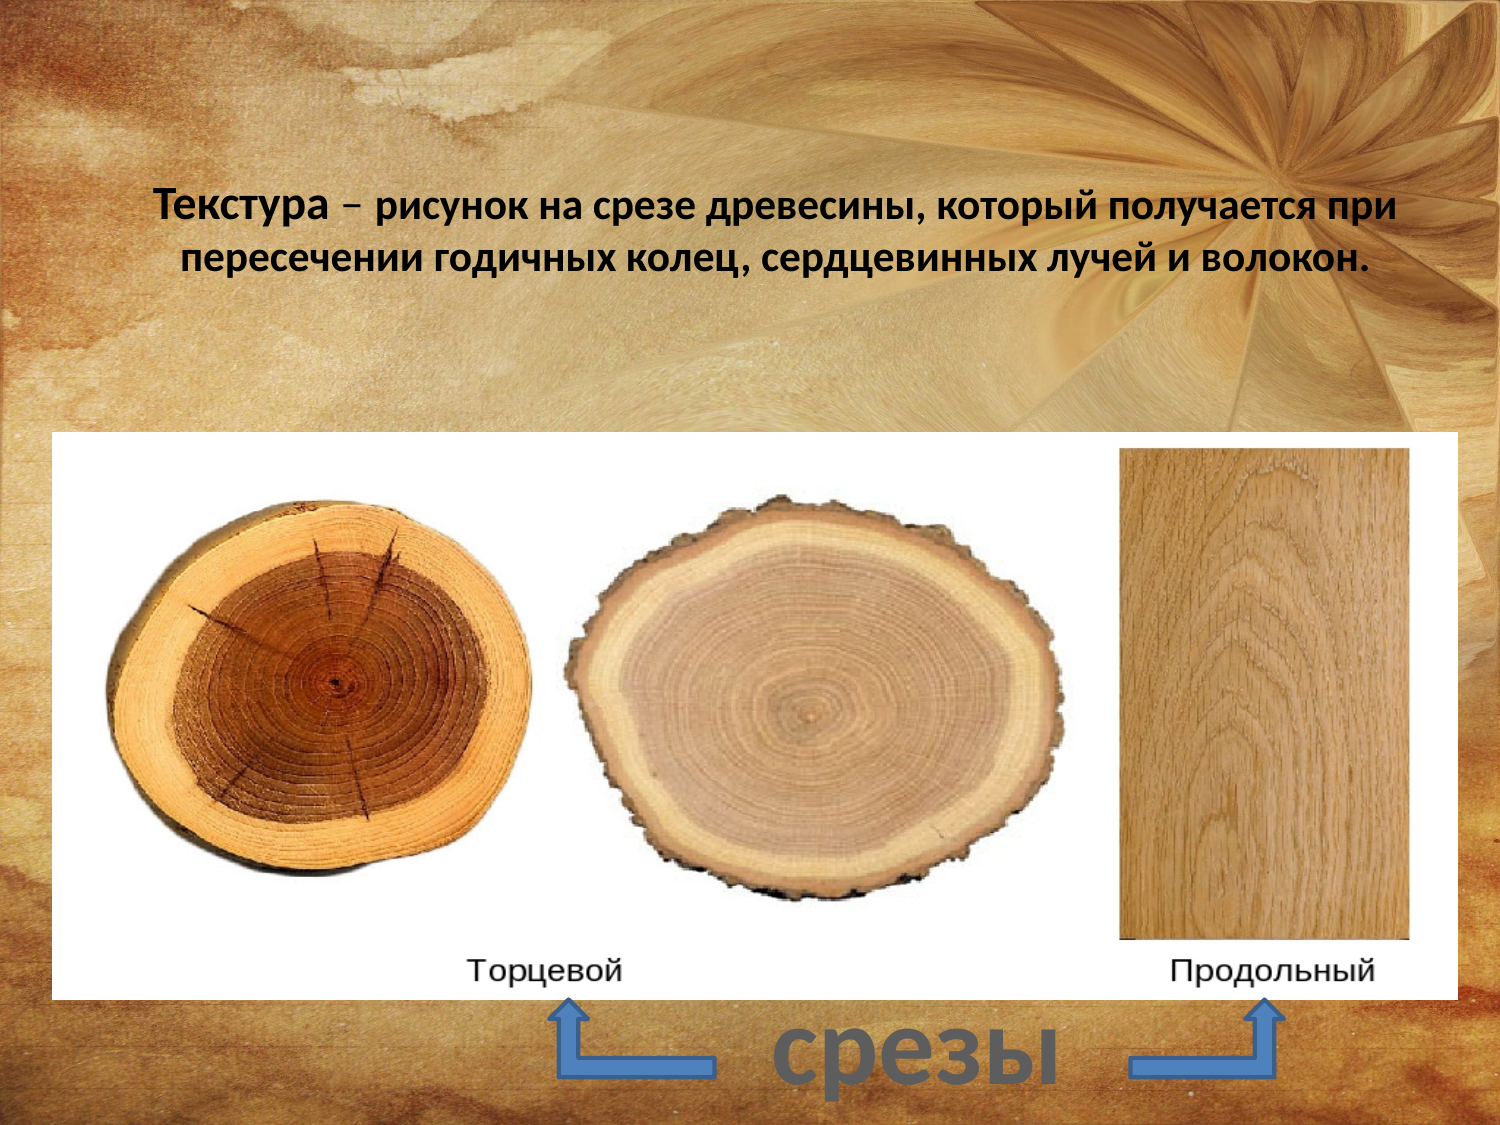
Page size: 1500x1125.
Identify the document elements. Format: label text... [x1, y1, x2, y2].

text_box [1128, 1008, 1286, 1080]
picture [0, 0, 1500, 1125]
text_box [547, 1008, 717, 1080]
text_box срезы [756, 1008, 1079, 1115]
title Текстура – рисунок на срезе древесины, который получается при пересечении годичных колец, сердцевинных лучей и волокон. [100, 160, 1451, 349]
